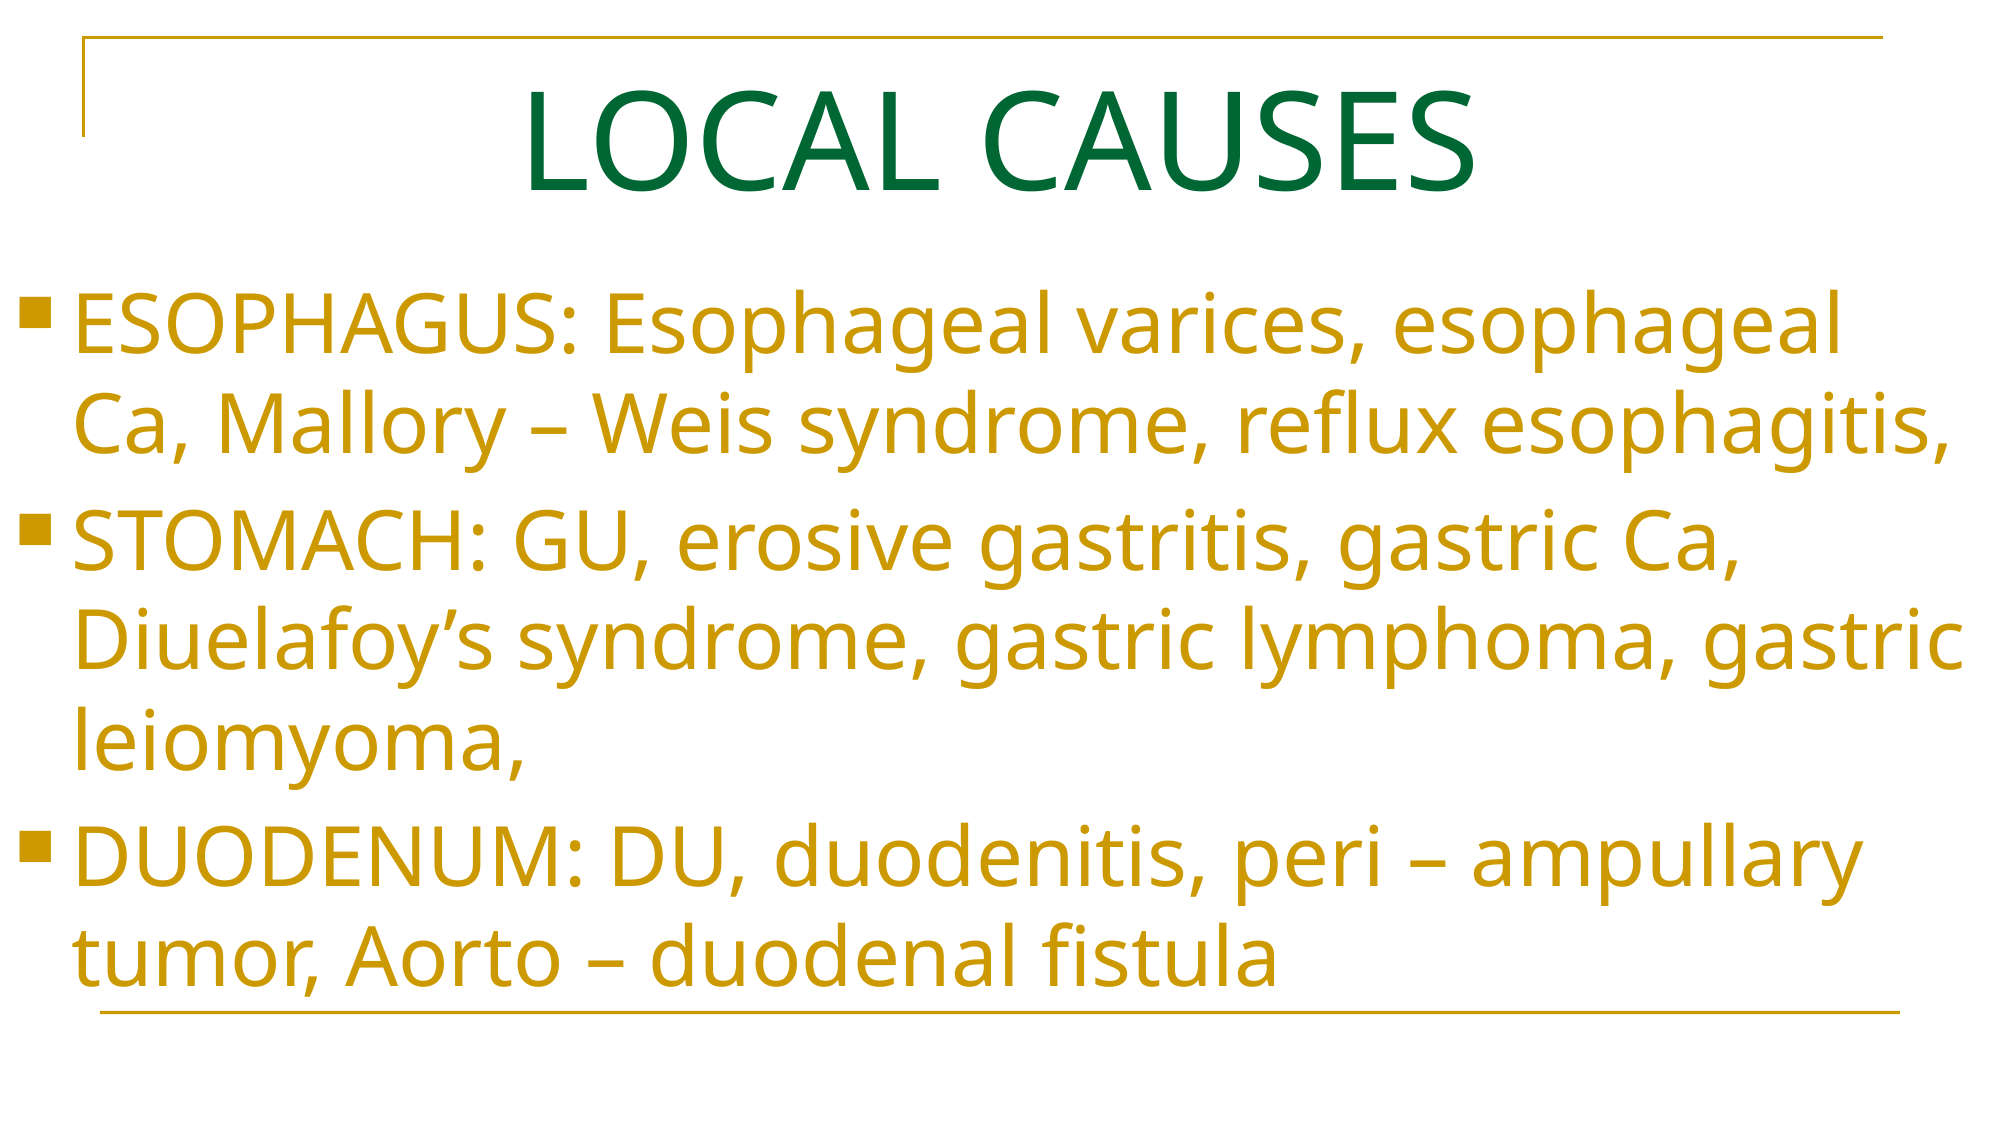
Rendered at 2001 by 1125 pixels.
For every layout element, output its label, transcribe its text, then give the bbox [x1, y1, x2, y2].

list ESOPHAGUS: Esophageal varices, esophageal Ca, Mallory – Weis syndrome, reflux esophagitis, STOMACH: GU, erosive gastritis, gastric Ca, Diuelafoy’s syndrome, gastric lymphoma, gastric leiomyoma, DUODENUM: DU, duodenitis, peri – ampullary tumor, Aorto – duodenal fistula [0, 262, 2000, 1006]
title LOCAL CAUSES [99, 45, 1900, 233]
